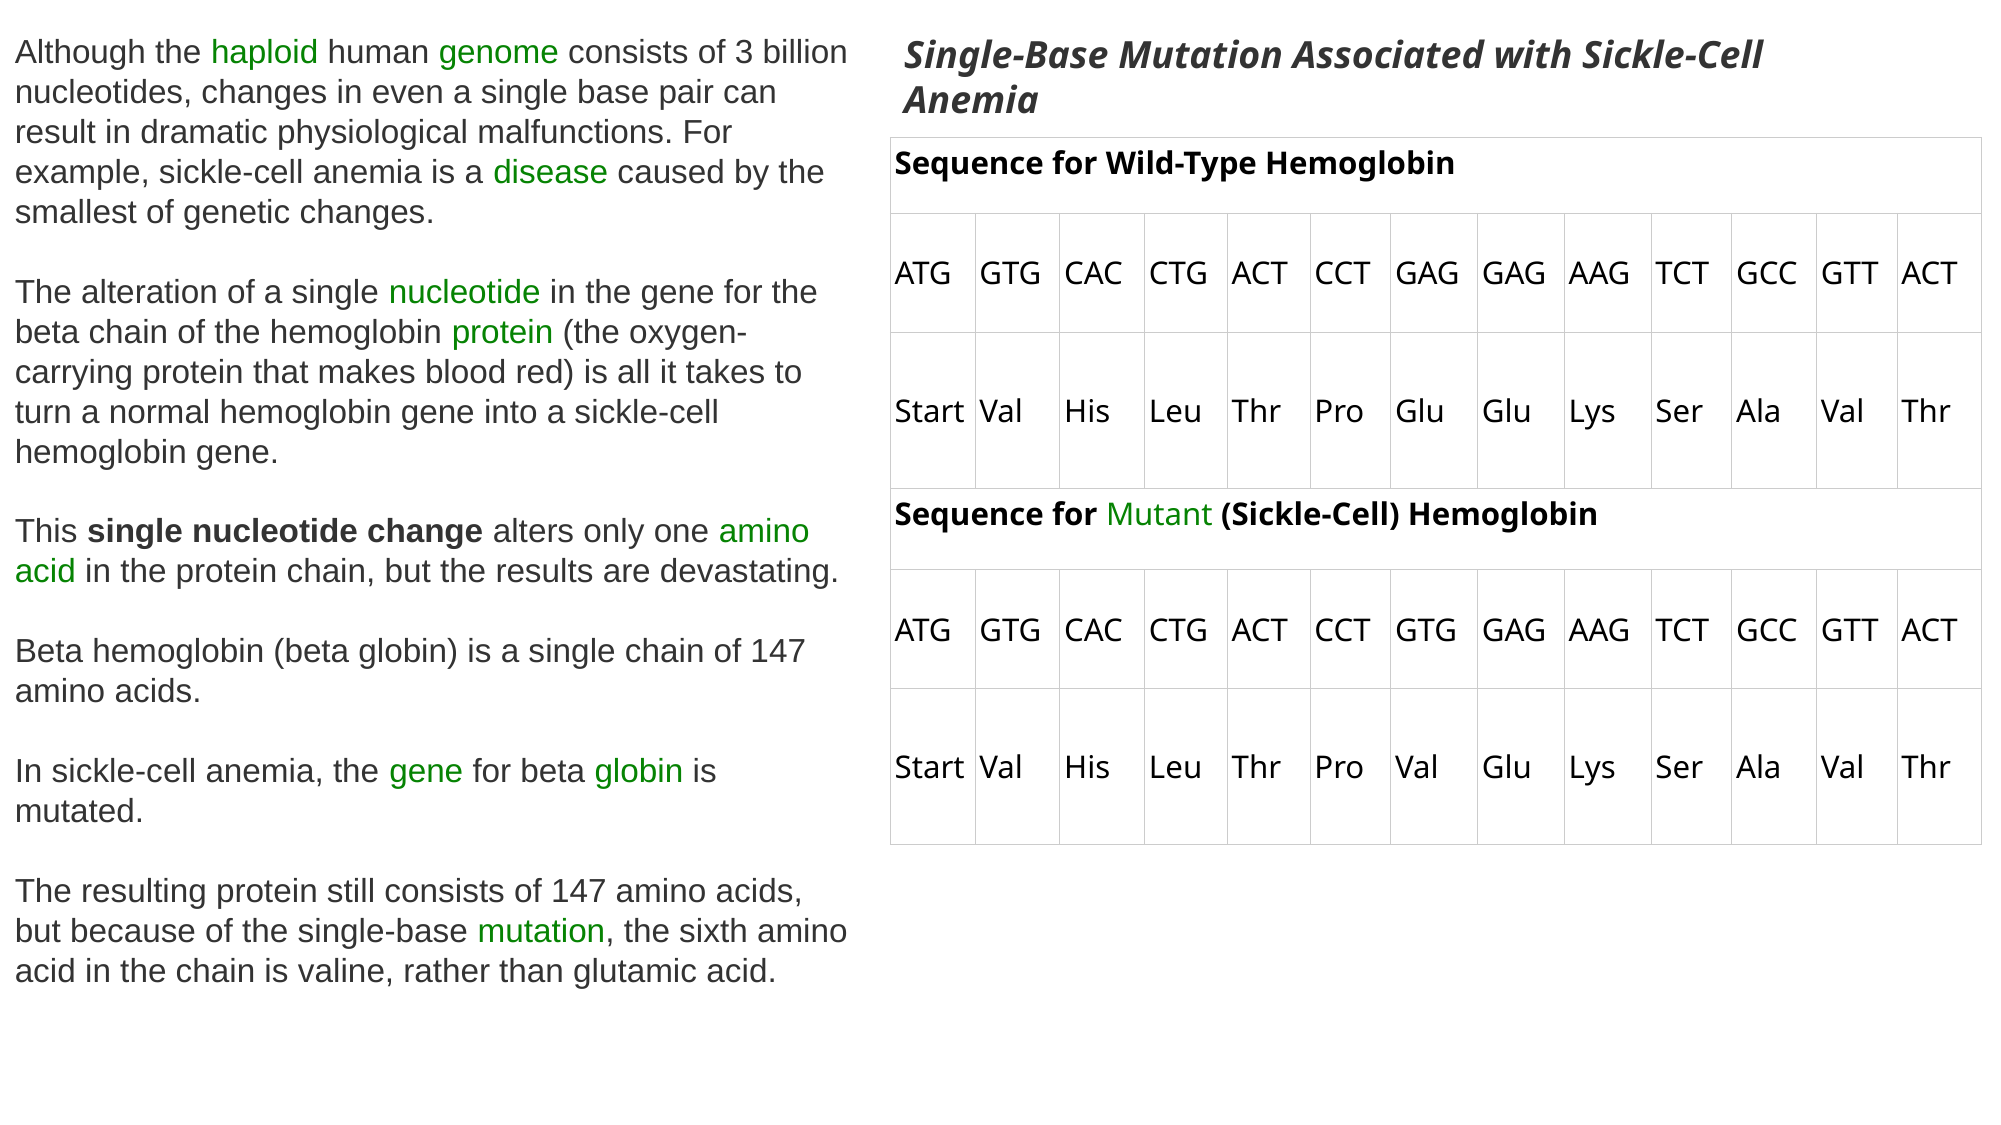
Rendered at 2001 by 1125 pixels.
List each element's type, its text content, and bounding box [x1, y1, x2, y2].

table_cell Ala [1732, 333, 1816, 488]
table_cell ACT [1898, 570, 1981, 688]
table_cell CCT [1311, 570, 1390, 688]
table_cell AAG [1565, 570, 1651, 688]
table_cell ATG [891, 214, 975, 332]
text_box Single-Base Mutation Associated with Sickle-Cell Anemia [889, 23, 1890, 128]
table_cell Start [891, 689, 975, 844]
table_cell GTG [976, 214, 1059, 332]
table_cell ACT [1228, 570, 1310, 688]
table_cell GTG [1391, 570, 1477, 688]
table_cell His [1060, 689, 1144, 844]
table_cell GTT [1817, 570, 1897, 688]
table_cell Val [976, 333, 1059, 488]
table_cell GTT [1817, 214, 1897, 332]
table_cell Leu [1145, 689, 1227, 844]
table_cell Thr [1228, 689, 1310, 844]
table_cell Val [1817, 689, 1897, 844]
table_cell ATG [891, 570, 975, 688]
table_cell His [1060, 333, 1144, 488]
table_cell Sequence for Mutant (Sickle-Cell) Hemoglobin [891, 489, 1981, 569]
table_cell Thr [1898, 689, 1981, 844]
table_cell GAG [1478, 570, 1564, 688]
table_cell Val [976, 689, 1059, 844]
table_cell Glu [1478, 689, 1564, 844]
table_header Sequence for Wild-Type Hemoglobin [891, 138, 1981, 213]
table_cell CAC [1060, 214, 1144, 332]
table_cell TCT [1652, 570, 1731, 688]
table_cell GCC [1732, 570, 1816, 688]
table_cell ACT [1228, 214, 1310, 332]
table_cell Val [1817, 333, 1897, 488]
table_cell GAG [1391, 214, 1477, 332]
table_cell Ala [1732, 689, 1816, 844]
table_cell GCC [1732, 214, 1816, 332]
table_cell Pro [1311, 333, 1390, 488]
table_cell Lys [1565, 689, 1651, 844]
table_cell Val [1391, 689, 1477, 844]
table_cell CTG [1145, 214, 1227, 332]
table_cell Ser [1652, 689, 1731, 844]
table_cell Thr [1228, 333, 1310, 488]
table_cell Lys [1565, 333, 1651, 488]
table_cell Pro [1311, 689, 1390, 844]
table_cell TCT [1652, 214, 1731, 332]
table_cell Start [891, 333, 975, 488]
table_cell ACT [1898, 214, 1981, 332]
table_cell CCT [1311, 214, 1390, 332]
table_cell Ser [1652, 333, 1731, 488]
table_cell CAC [1060, 570, 1144, 688]
table_cell Thr [1898, 333, 1981, 488]
table_cell Leu [1145, 333, 1227, 488]
table_cell GAG [1478, 214, 1564, 332]
text_box Although the haploid human genome consists of 3 billion nucleotides, changes in even a single base pair can result in dramatic physiological malfunctions. For example, sickle-cell anemia is a disease caused by the smallest of genetic changes. The alteration of a single nucleotide in the gene for the beta chain of the hemoglobin protein (the oxygen-carrying protein that makes blood red) is all it takes to turn a normal hemoglobin gene into a sickle-cell hemoglobin gene. This single nucleotide change alters only one amino acid in the protein chain, but the results are devastating. Beta hemoglobin (beta globin) is a single chain of 147 amino acids. In sickle-cell anemia, the gene for beta globin is mutated. The resulting protein still consists of 147 amino acids, but because of the single-base mutation, the sixth amino acid in the chain is valine, rather than glutamic acid. [0, 23, 869, 997]
table_cell GTG [976, 570, 1059, 688]
table_cell Glu [1391, 333, 1477, 488]
table_cell AAG [1565, 214, 1651, 332]
table_cell CTG [1145, 570, 1227, 688]
table_cell Glu [1478, 333, 1564, 488]
